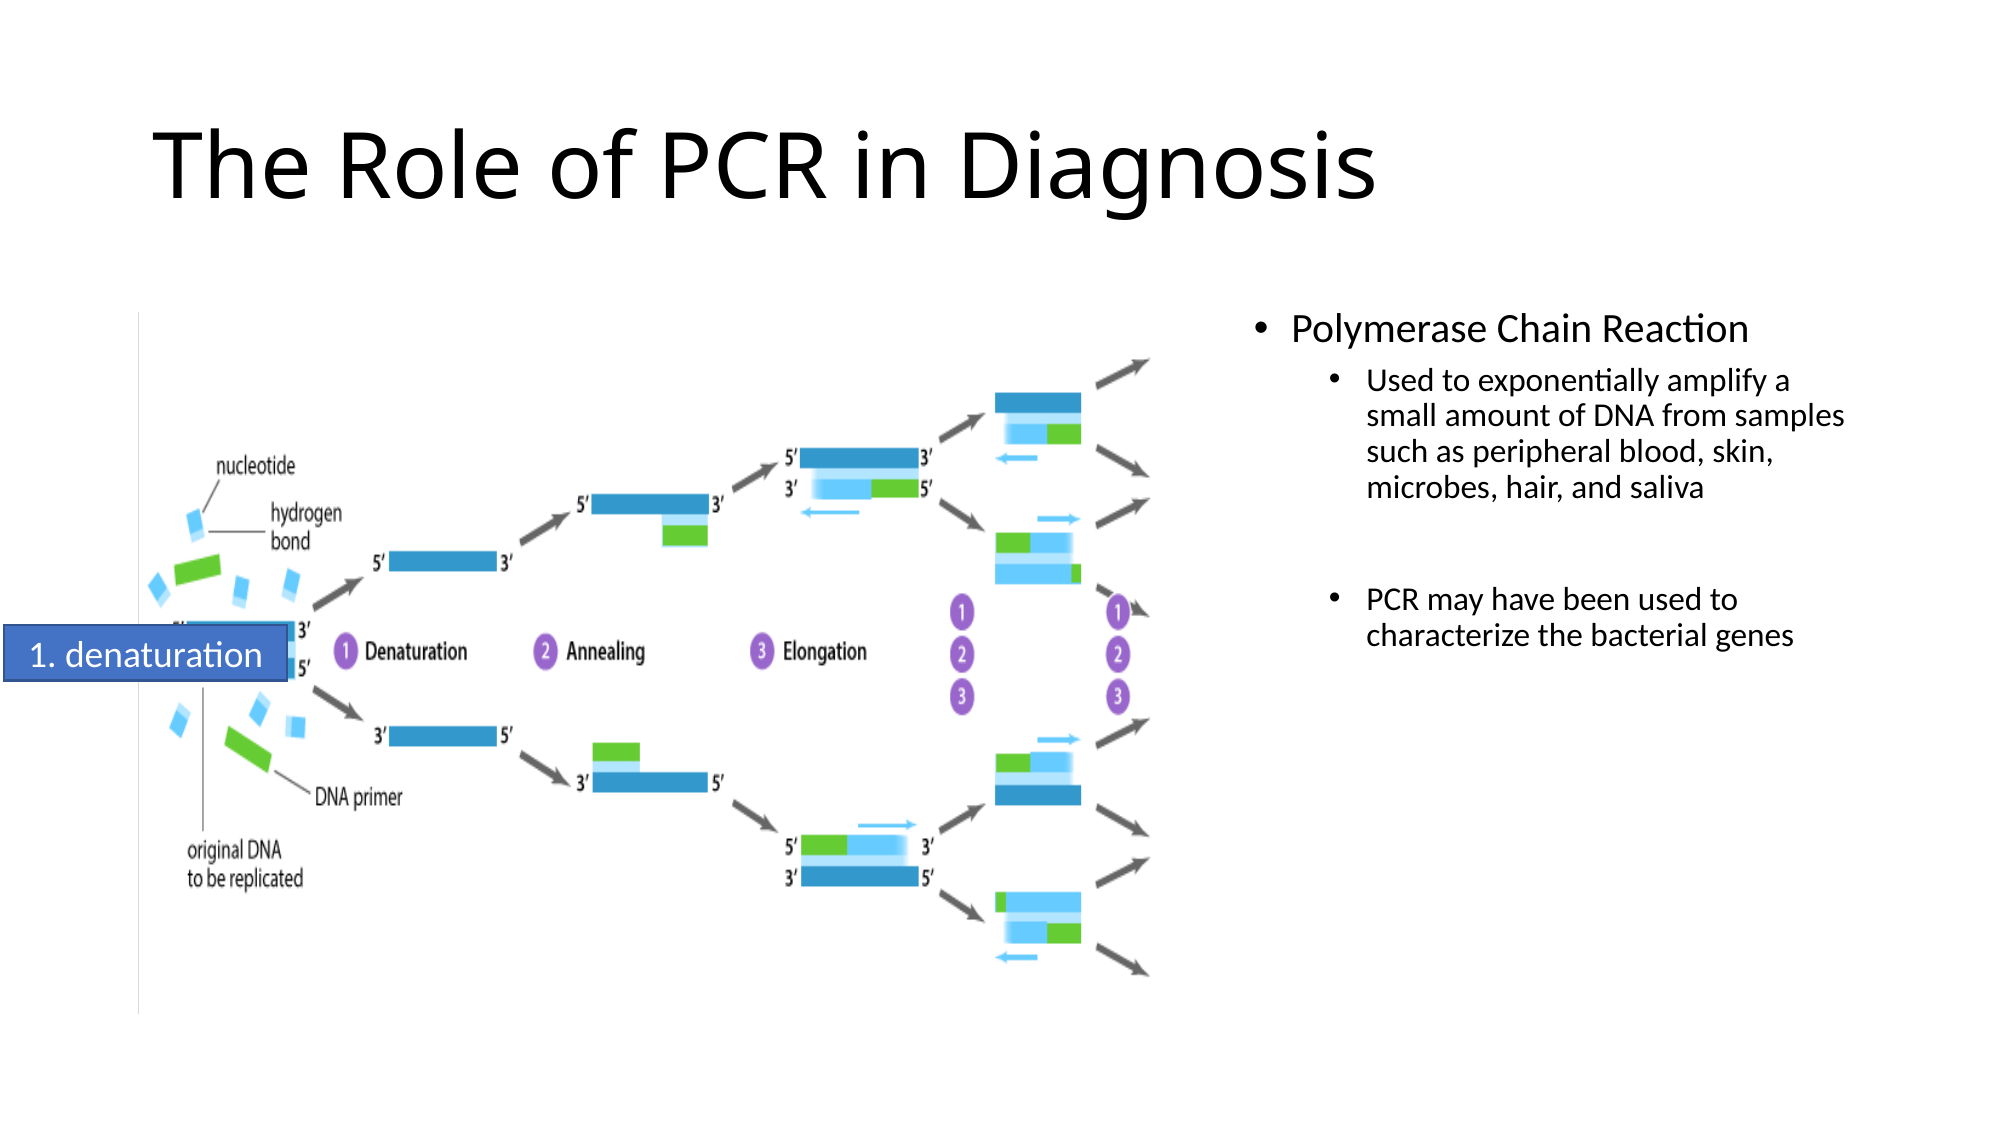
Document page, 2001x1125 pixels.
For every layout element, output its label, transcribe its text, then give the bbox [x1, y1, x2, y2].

picture [137, 312, 1160, 1014]
text_box 1. denaturation [3, 624, 137, 682]
list Polymerase Chain Reaction Used to exponentially amplify a small amount of DNA from samples such as peripheral blood, skin, microbes, hair, and saliva PCR may have been used to characterize the bacterial genes [1238, 299, 1863, 1014]
title The Role of PCR in Diagnosis [137, 59, 1863, 278]
